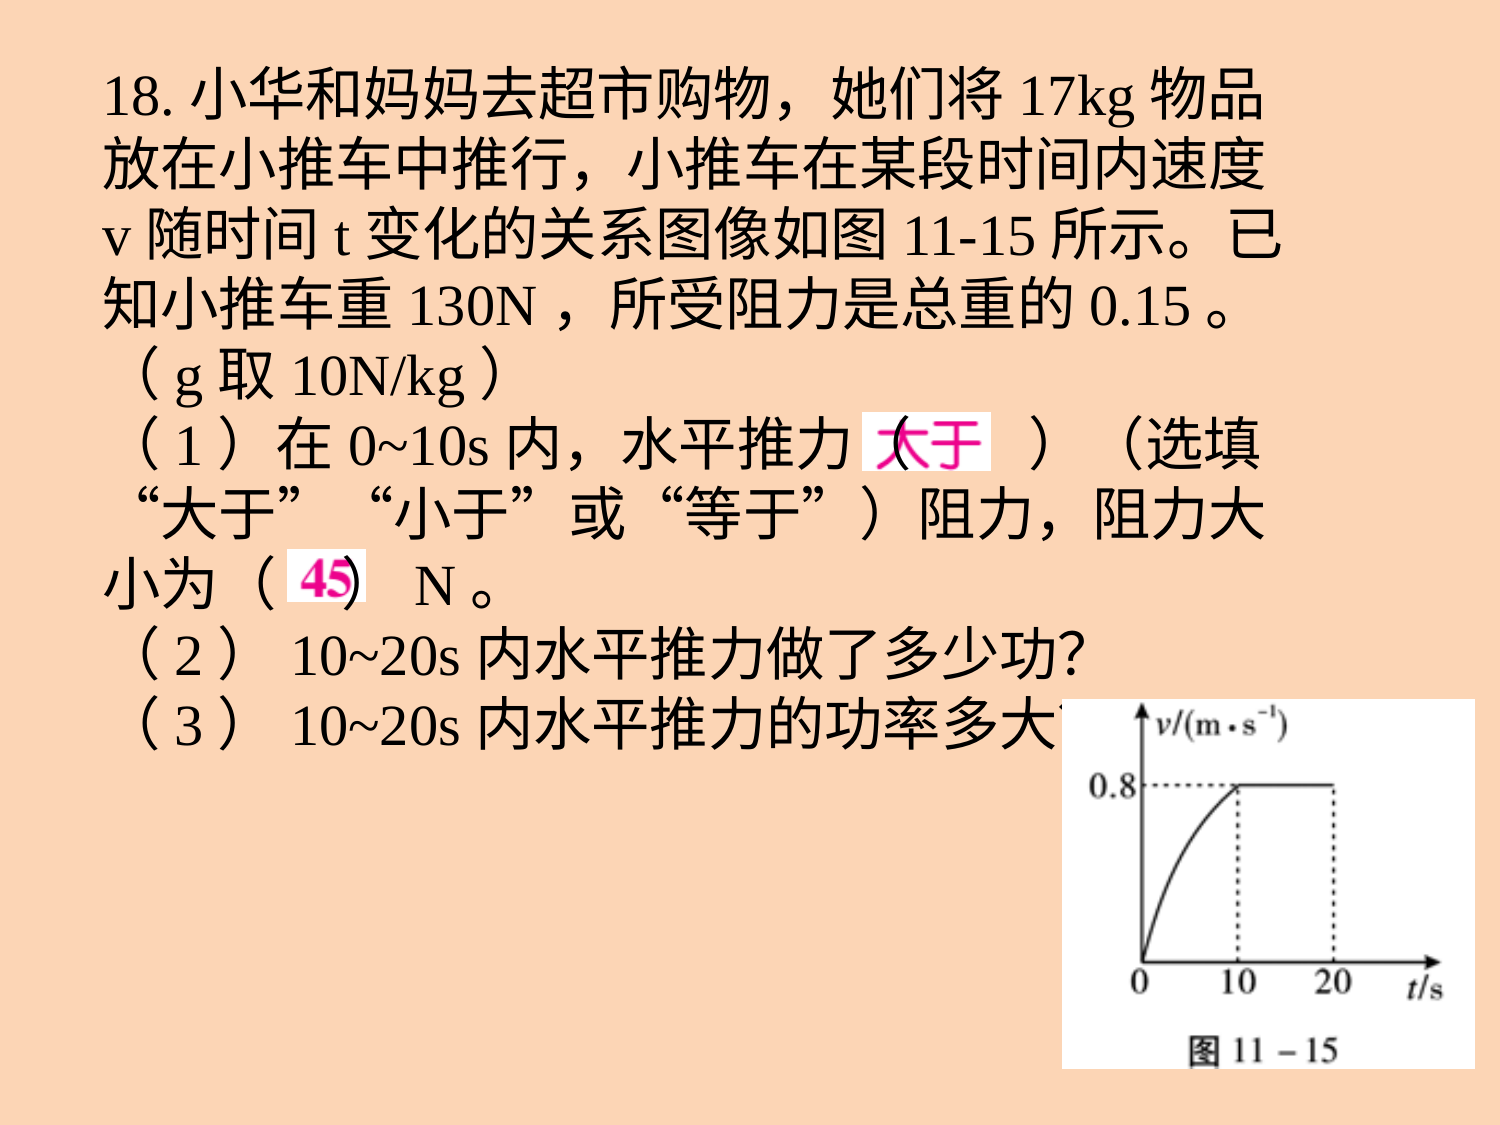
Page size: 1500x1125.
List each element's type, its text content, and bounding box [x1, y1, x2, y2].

picture [862, 412, 991, 471]
picture [1062, 699, 1476, 1069]
picture [287, 549, 366, 602]
text_box 18.小华和妈妈去超市购物，她们将17kg物品放在小推车中推行，小推车在某段时间内速度v随时间t变化的关系图像如图11-15所示。已知小推车重130N，所受阻力是总重的0.15。（g取10N/kg） （1）在0~10s内，水平推力（ ）（选填“大于”“小于”或“等于”）阻力，阻力大小为（ ）N。 （2）10~20s内水平推力做了多少功？ （3）10~20s内水平推力的功率多大？ [87, 49, 1300, 765]
